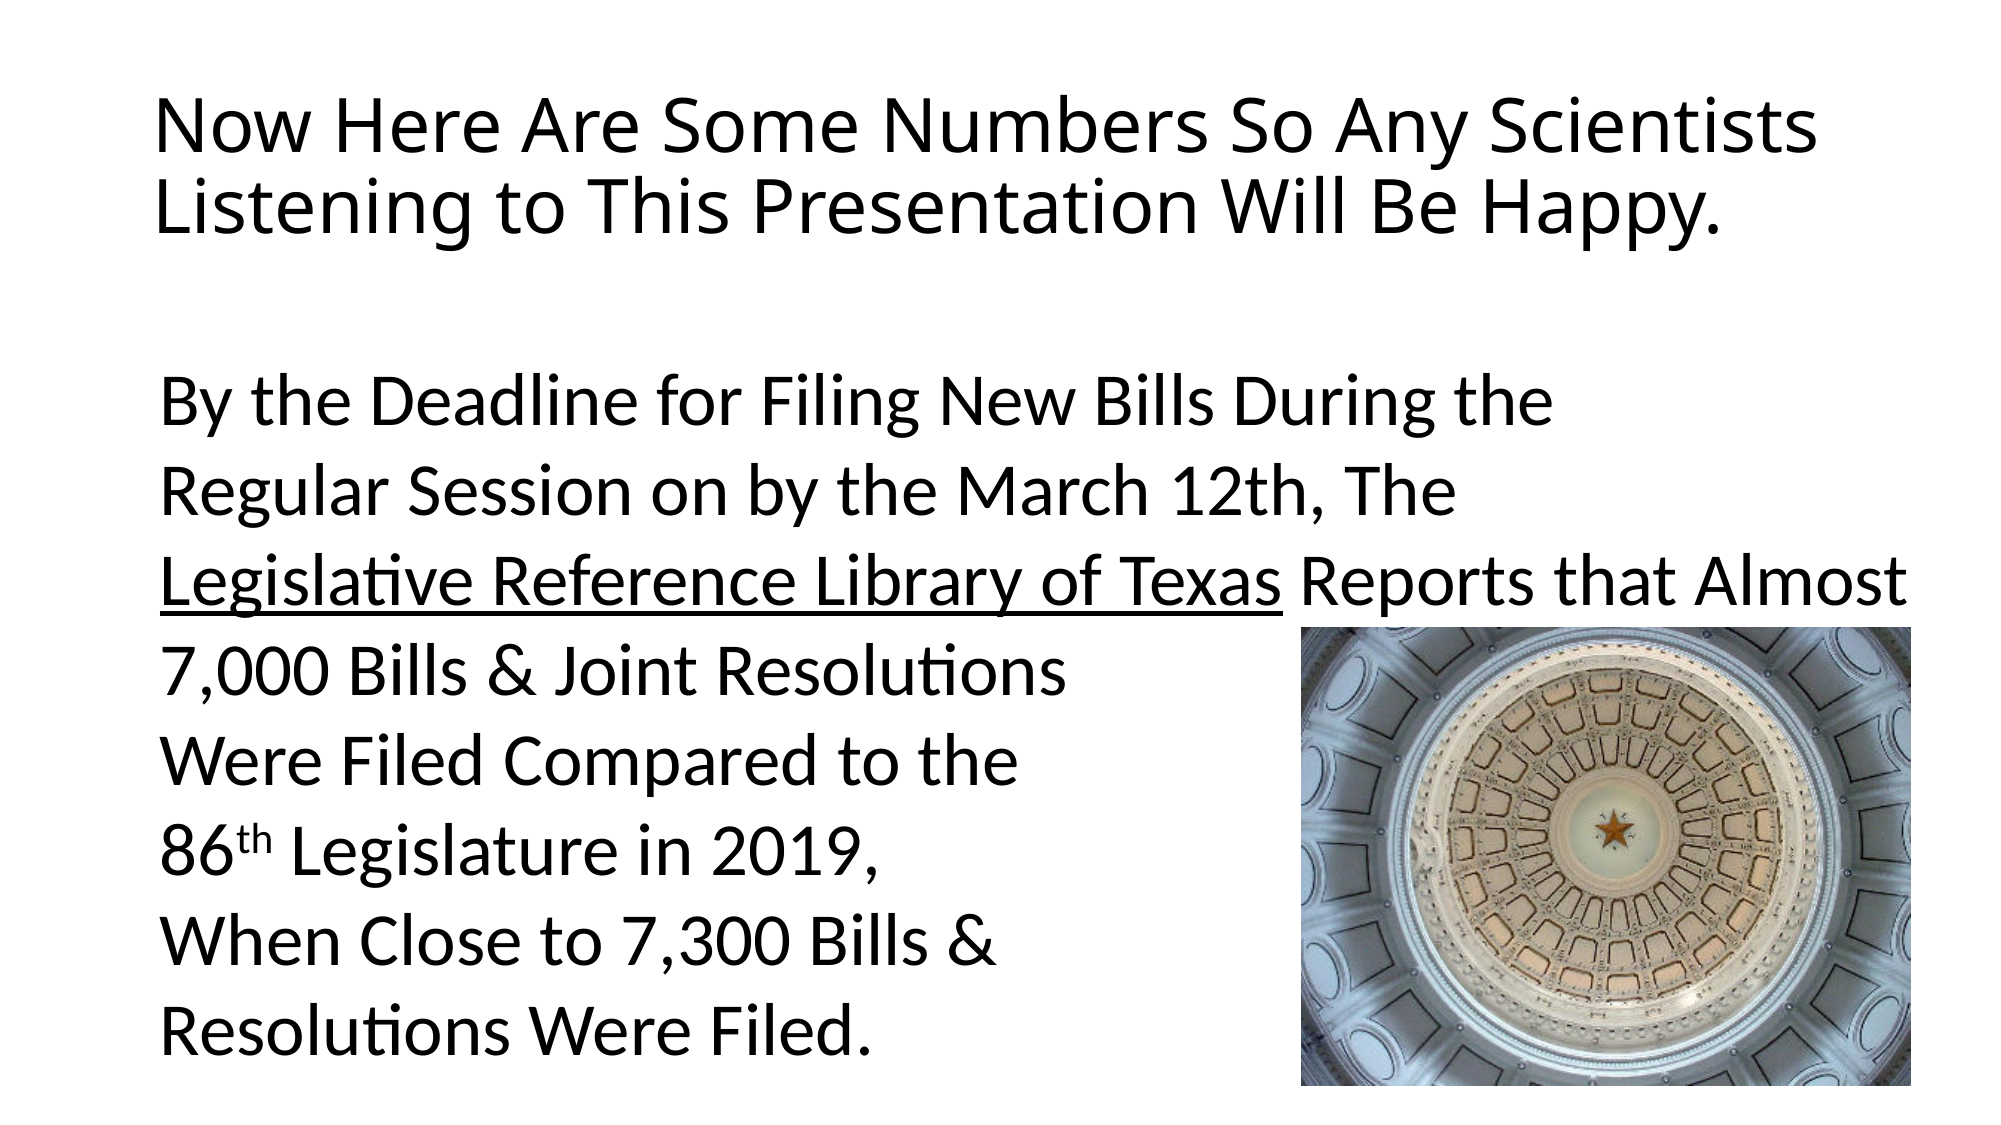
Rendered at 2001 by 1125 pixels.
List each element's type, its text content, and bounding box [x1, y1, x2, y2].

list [1301, 627, 1911, 1086]
text_box By the Deadline for Filing New Bills During the Regular Session on by the March 12th, The Legislative Reference Library of Texas Reports that Almost 7,000 Bills & Joint Resolutions Were Filed Compared to the 86th Legislature in 2019, When Close to 7,300 Bills & Resolutions Were Filed. [145, 343, 1941, 1079]
title Now Here Are Some Numbers So Any Scientists Listening to This Presentation Will Be Happy. [137, 59, 1911, 278]
